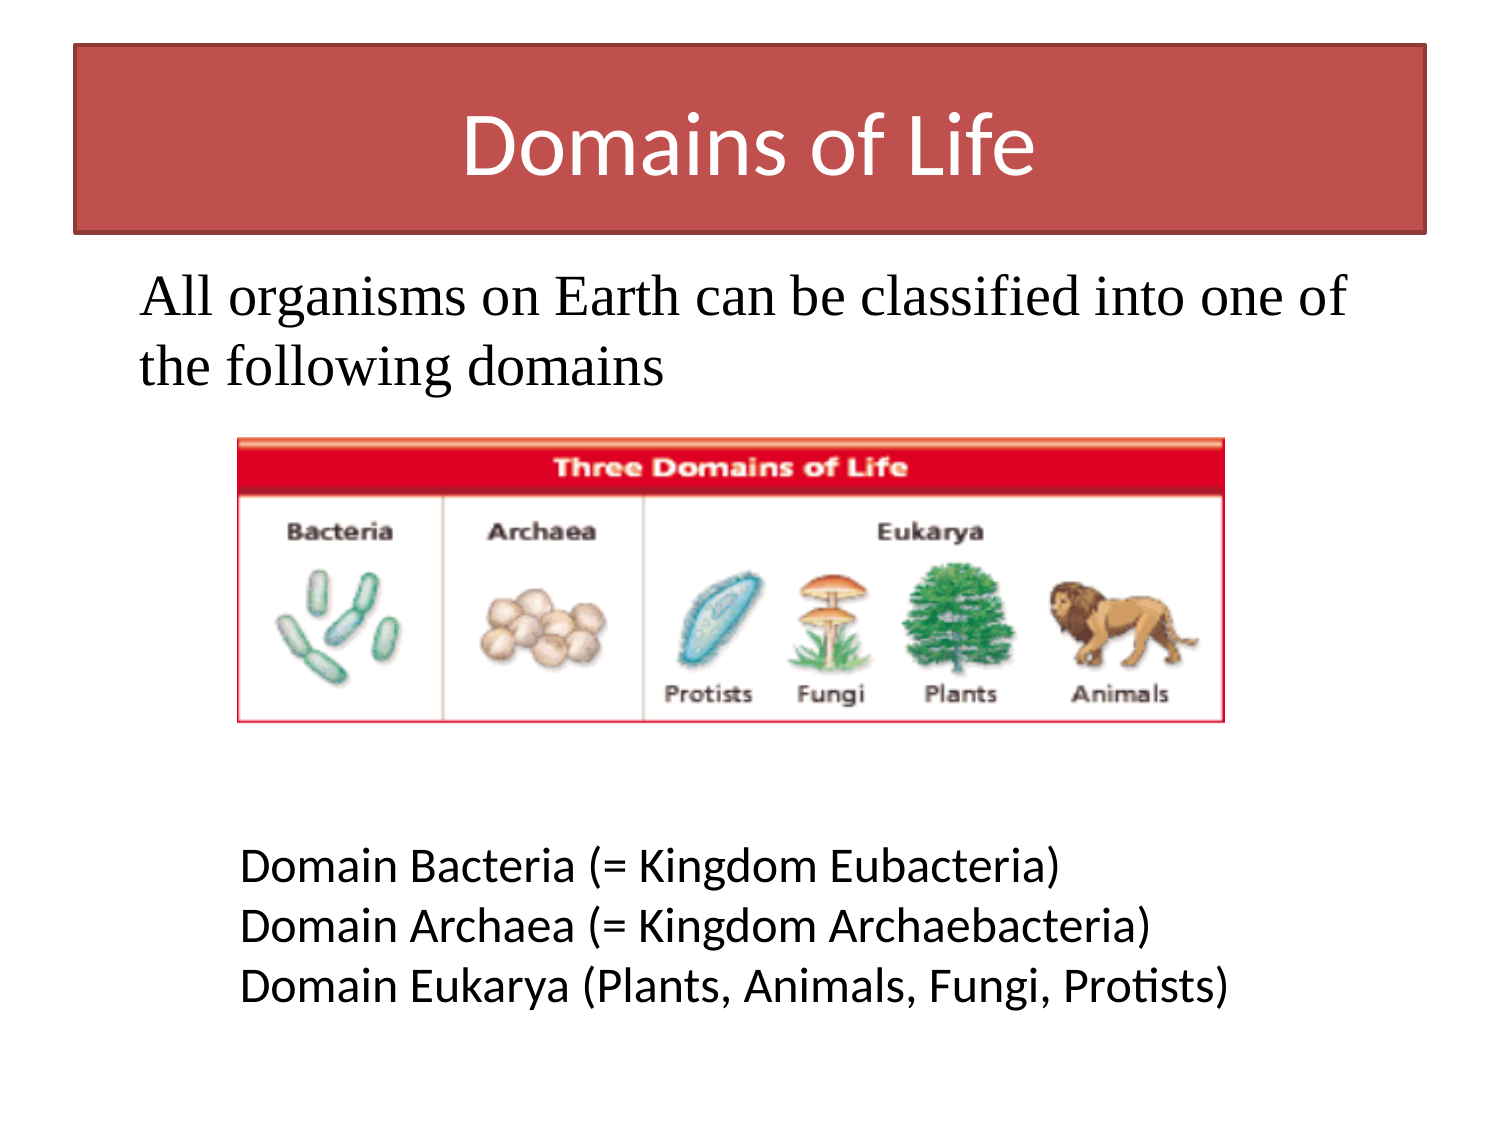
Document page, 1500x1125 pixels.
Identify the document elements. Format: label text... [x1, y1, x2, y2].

text_box All organisms on Earth can be classified into one of the following domains [125, 249, 1375, 405]
text_box Domain Bacteria (= Kingdom Eubacteria) Domain Archaea (= Kingdom Archaebacteria) Domain Eukarya (Plants, Animals, Fungi, Protists) [150, 824, 1300, 1065]
title Domains of Life [73, 43, 1427, 235]
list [237, 437, 1226, 726]
